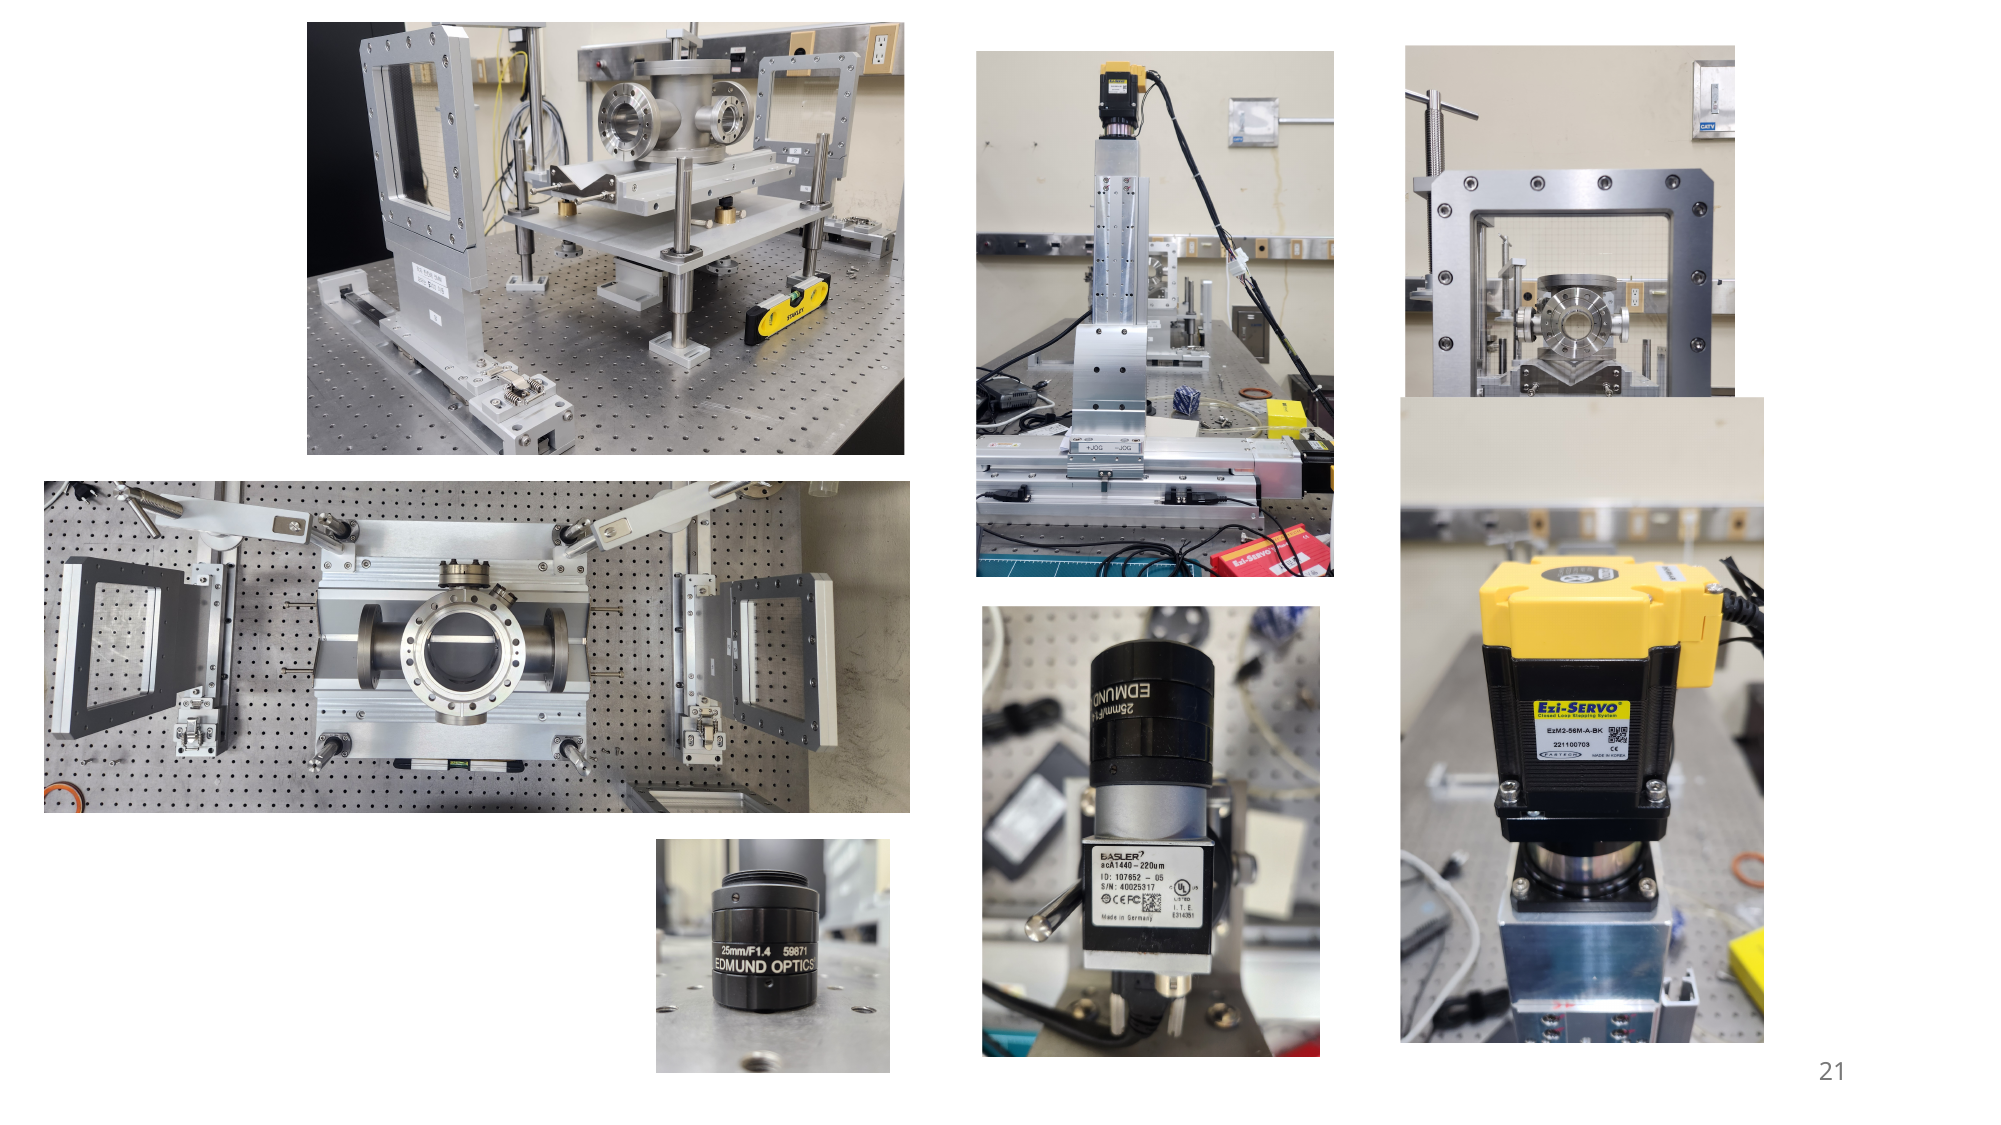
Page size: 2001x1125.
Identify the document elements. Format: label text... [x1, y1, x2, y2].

picture [44, 21, 1905, 1043]
slide_number 21 [1412, 1042, 1863, 1103]
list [925, 662, 1377, 1001]
picture [983, 1001, 1320, 1056]
picture [656, 839, 891, 1074]
